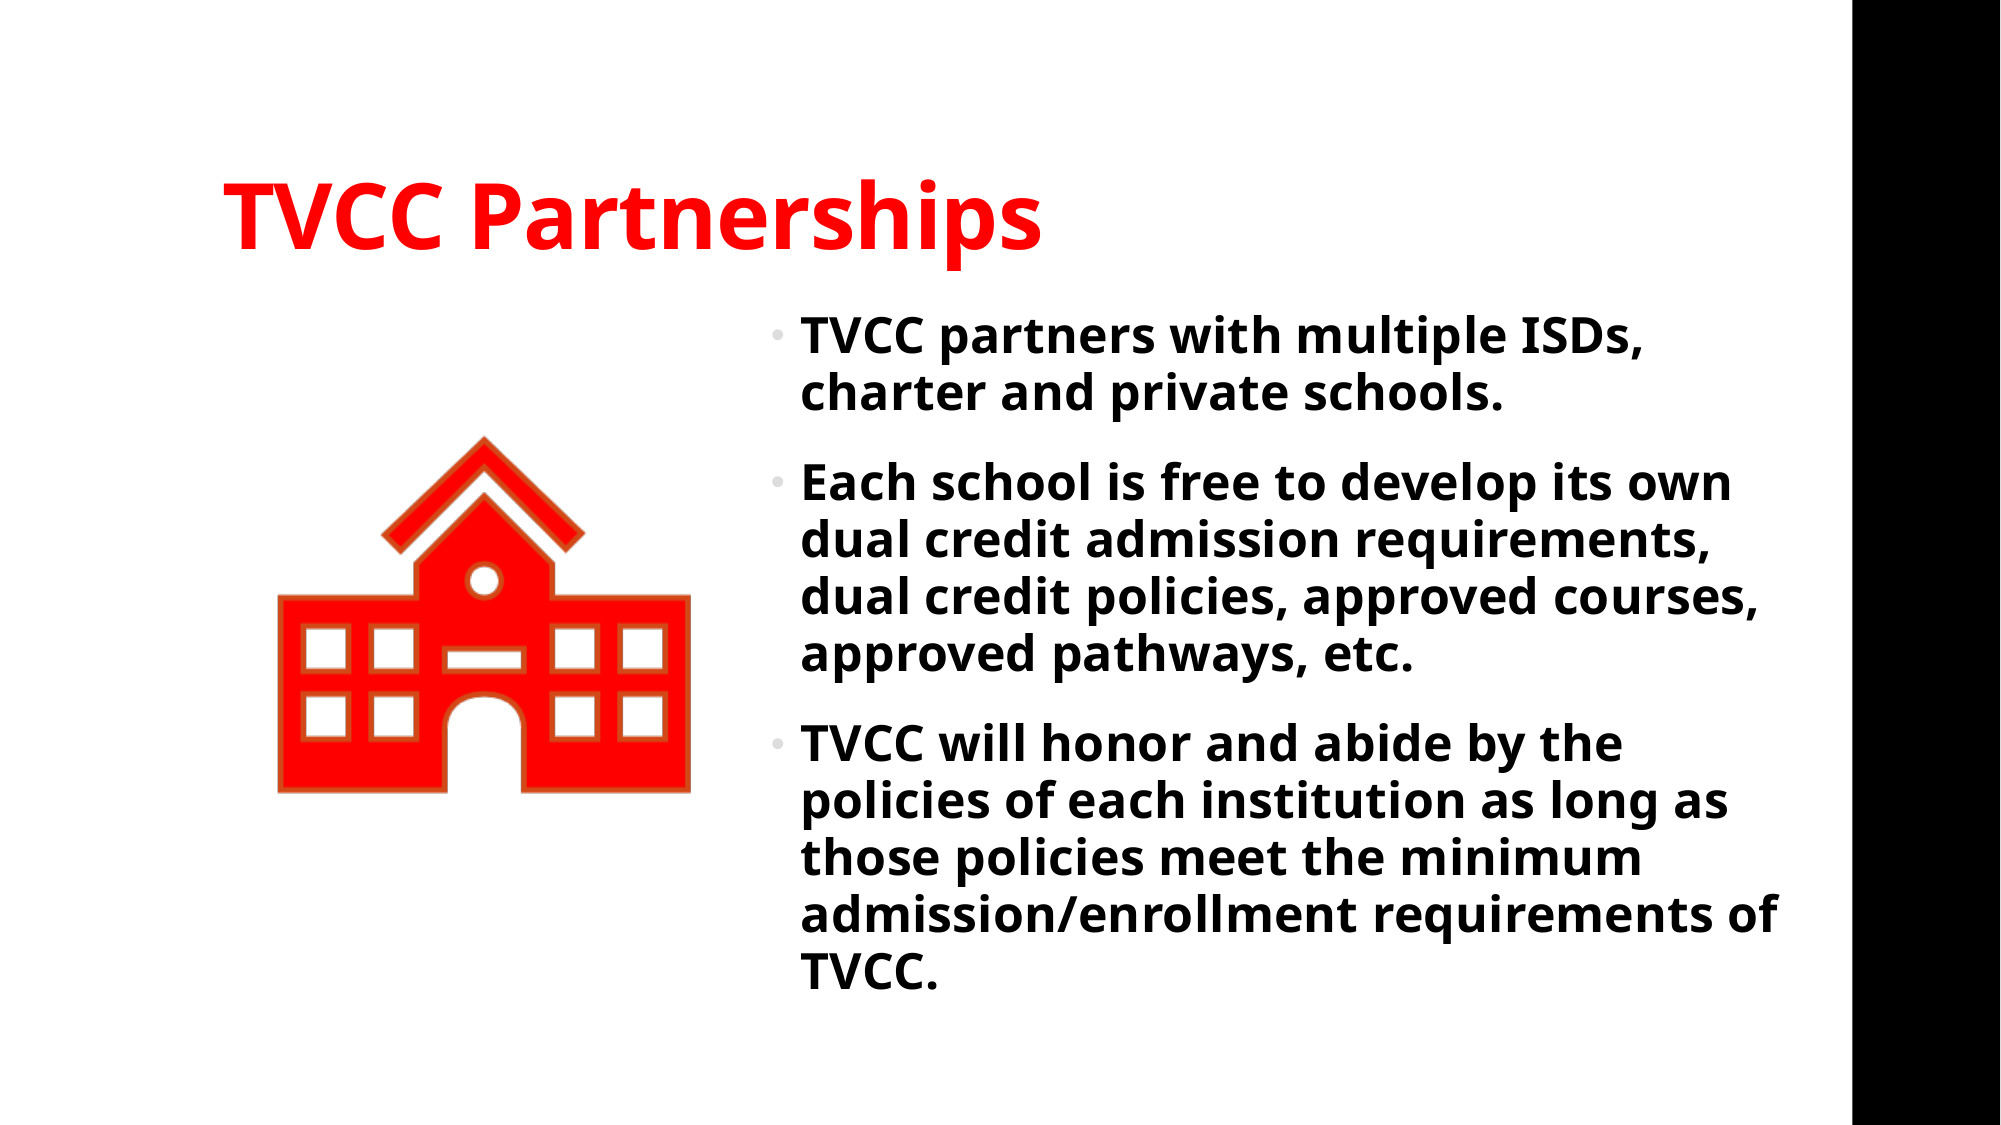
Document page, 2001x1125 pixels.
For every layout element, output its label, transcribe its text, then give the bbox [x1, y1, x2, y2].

list TVCC partners with multiple ISDs, charter and private schools. Each school is free to develop its own dual credit admission requirements, dual credit policies, approved courses, approved pathways, etc. TVCC will honor and abide by the policies of each institution as long as those policies meet the minimum admission/enrollment requirements of TVCC. [755, 299, 1797, 843]
picture [213, 344, 757, 887]
title TVCC Partnerships [206, 43, 1797, 278]
